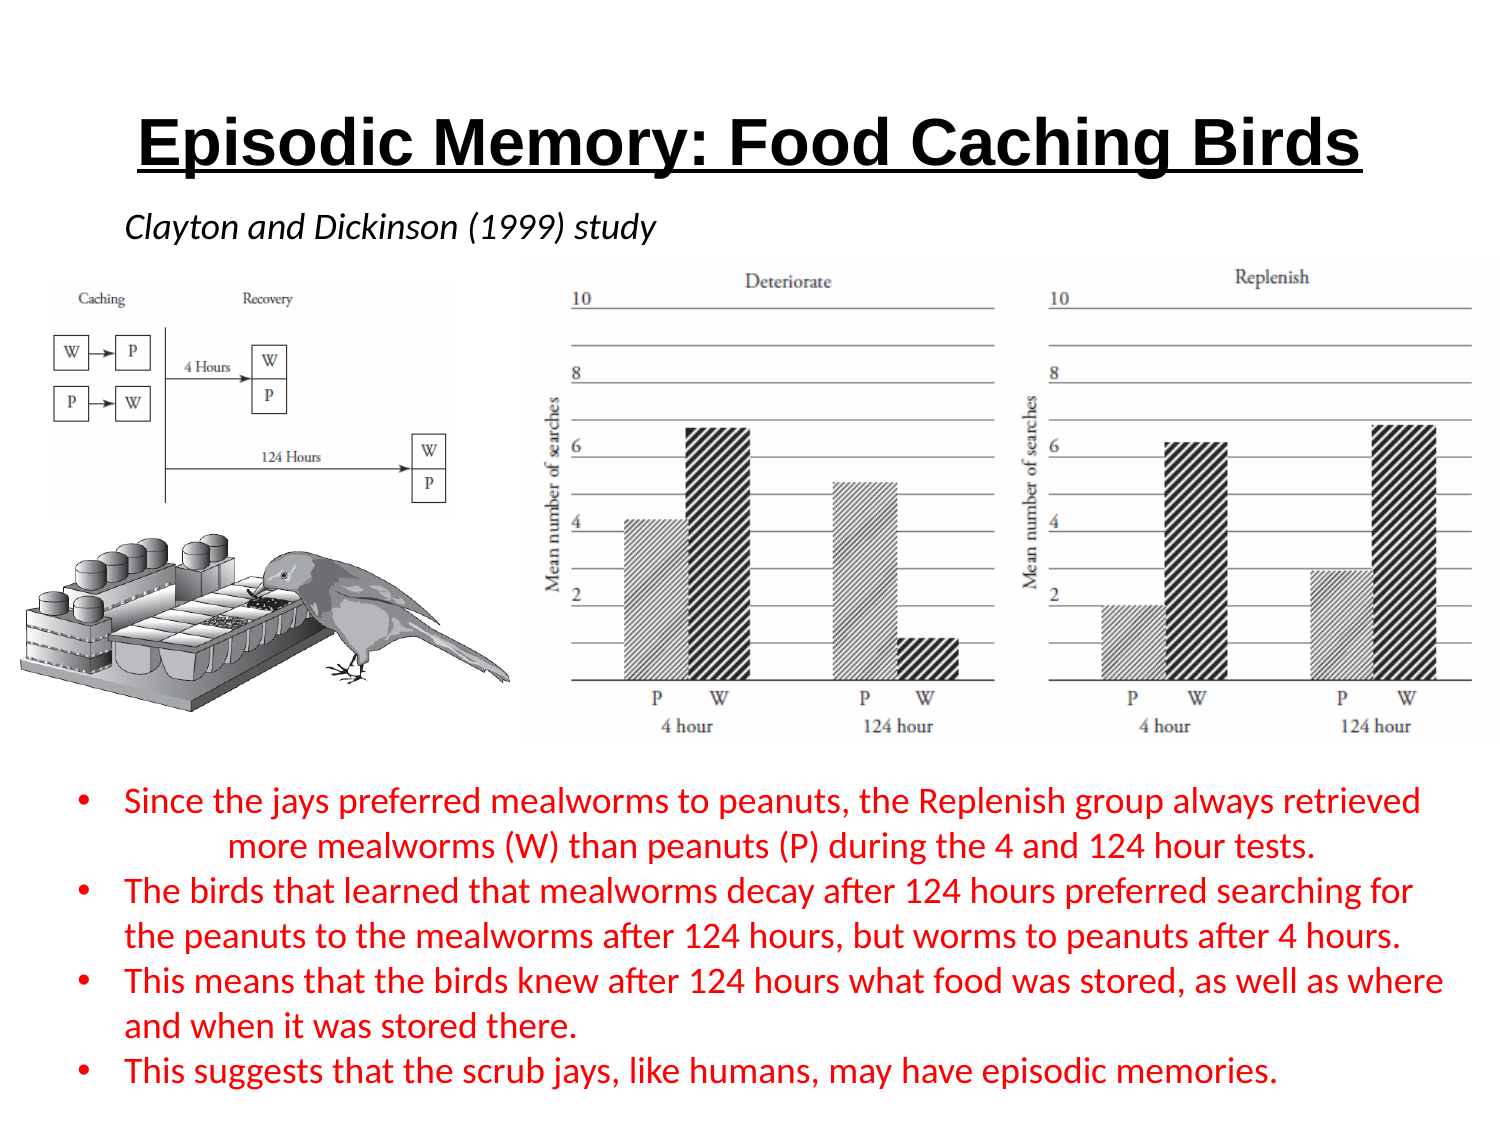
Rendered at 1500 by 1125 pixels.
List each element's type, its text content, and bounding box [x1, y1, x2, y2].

text_box Clayton and Dickinson (1999) study [109, 194, 672, 255]
picture [519, 255, 1500, 744]
picture [47, 284, 458, 515]
picture [19, 516, 511, 712]
text_box Since the jays preferred mealworms to peanuts, the Replenish group always retrieved more mealworms (W) than peanuts (P) during the 4 and 124 hour tests. The birds that learned that mealworms decay after 124 hours preferred searching for the peanuts to the mealworms after 124 hours, but worms to peanuts after 4 hours. This means that the birds knew after 124 hours what food was stored, as well as where and when it was stored there. This suggests that the scrub jays, like humans, may have episodic memories. [62, 769, 1462, 1099]
title Episodic Memory: Food Caching Birds [75, 45, 1425, 233]
